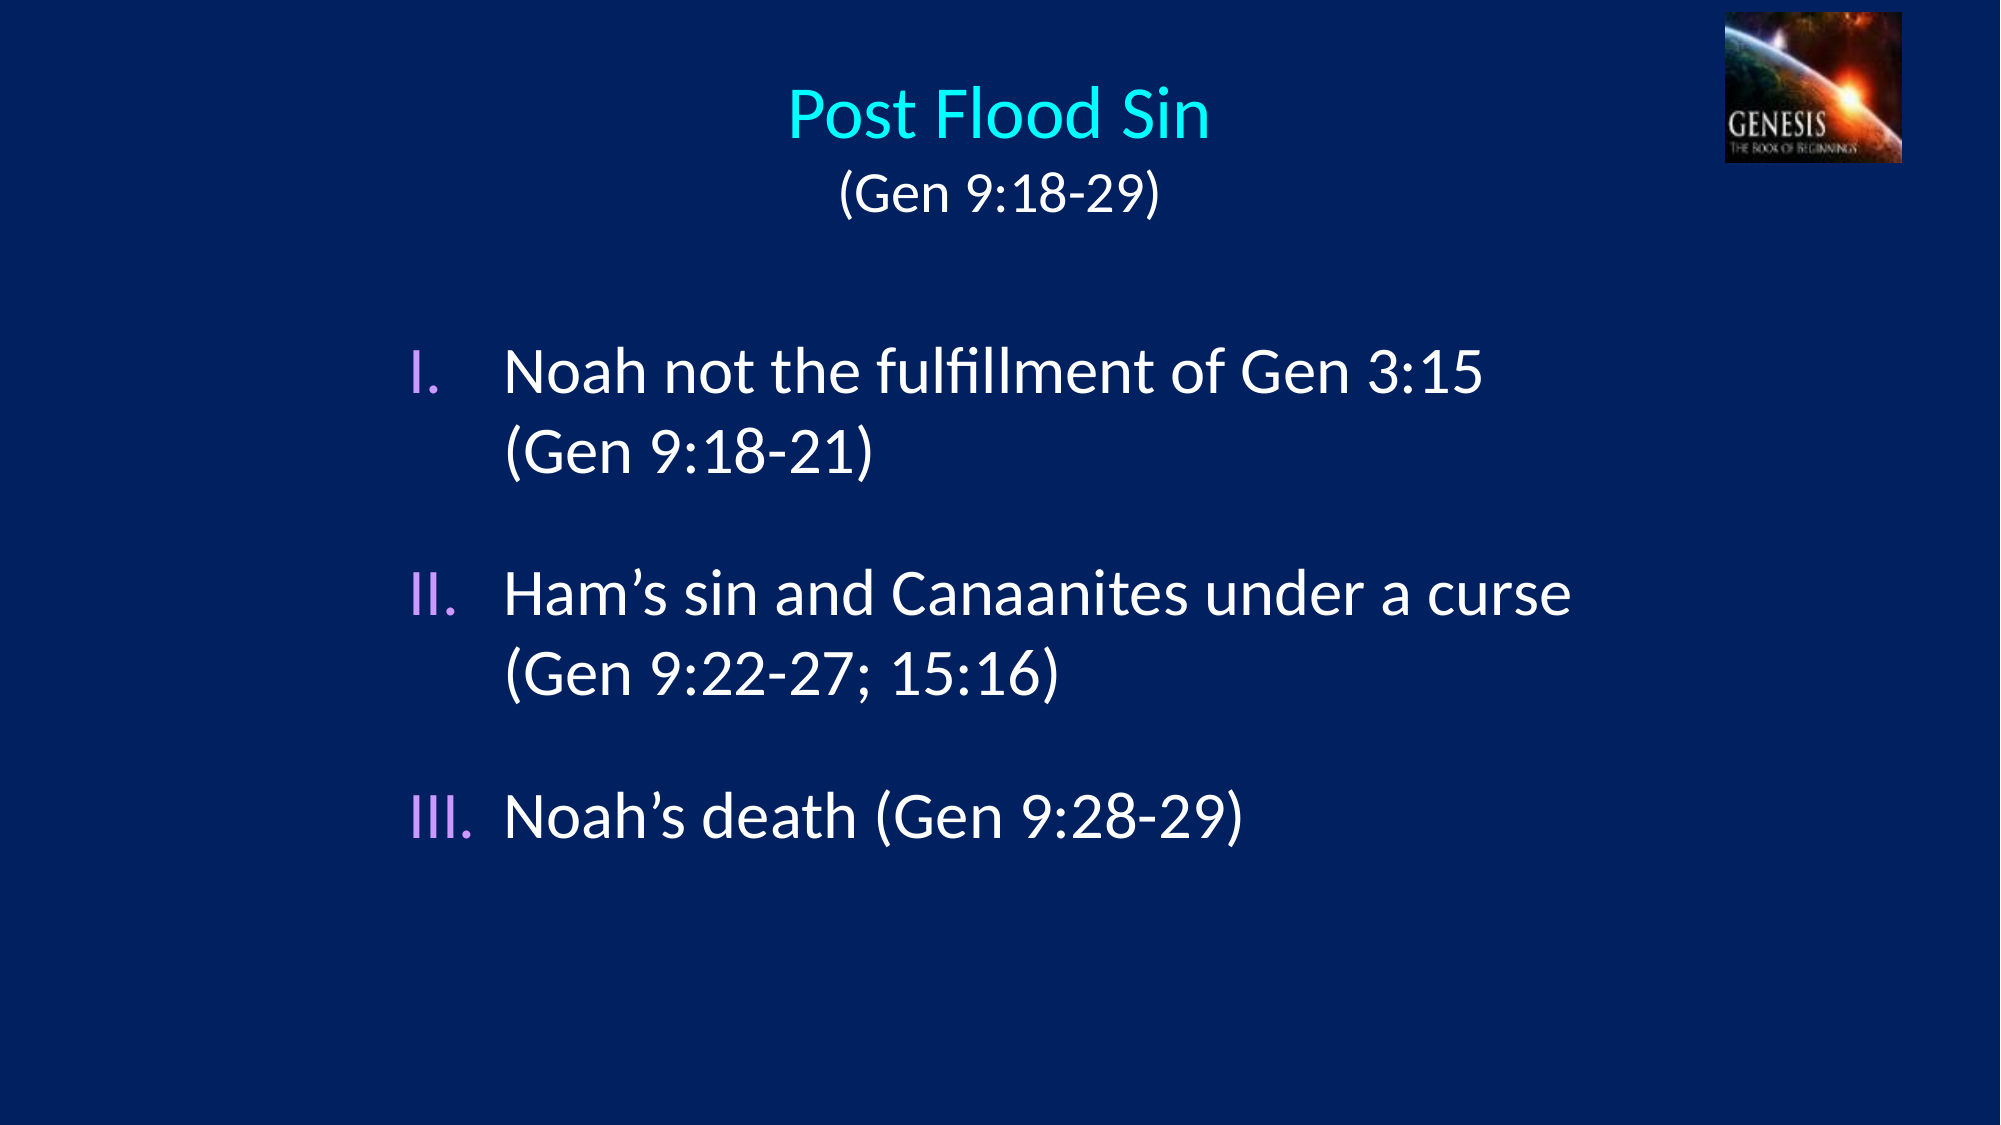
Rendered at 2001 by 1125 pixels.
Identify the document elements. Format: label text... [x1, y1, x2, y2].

title Post Flood Sin (Gen 9:18-29) [549, 50, 1450, 238]
list Noah not the fulfillment of Gen 3:15 (Gen 9:18-21) Ham’s sin and Canaanites under a curse (Gen 9:22-27; 15:16) Noah’s death (Gen 9:28-29) [393, 318, 1607, 913]
picture [1724, 12, 1902, 163]
